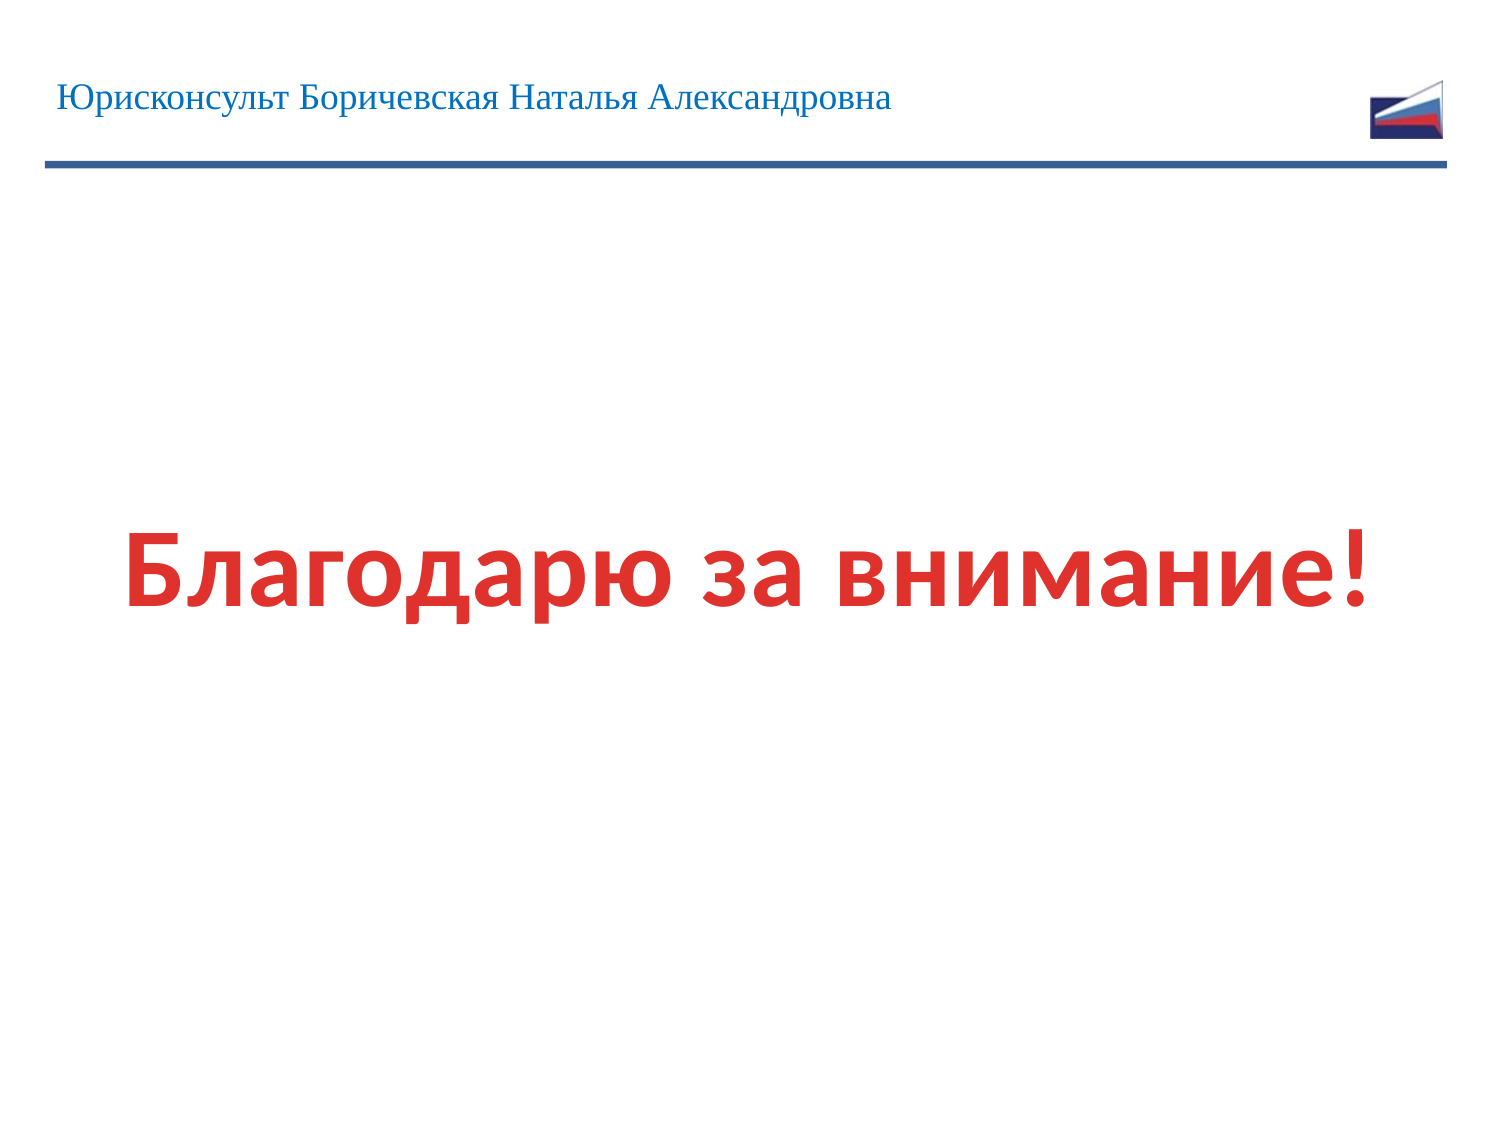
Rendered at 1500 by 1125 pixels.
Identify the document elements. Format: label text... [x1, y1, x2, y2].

title Юрисконсульт Боричевская Наталья Александровна [41, 42, 1443, 147]
text_box Благодарю за внимание! [108, 486, 1392, 637]
